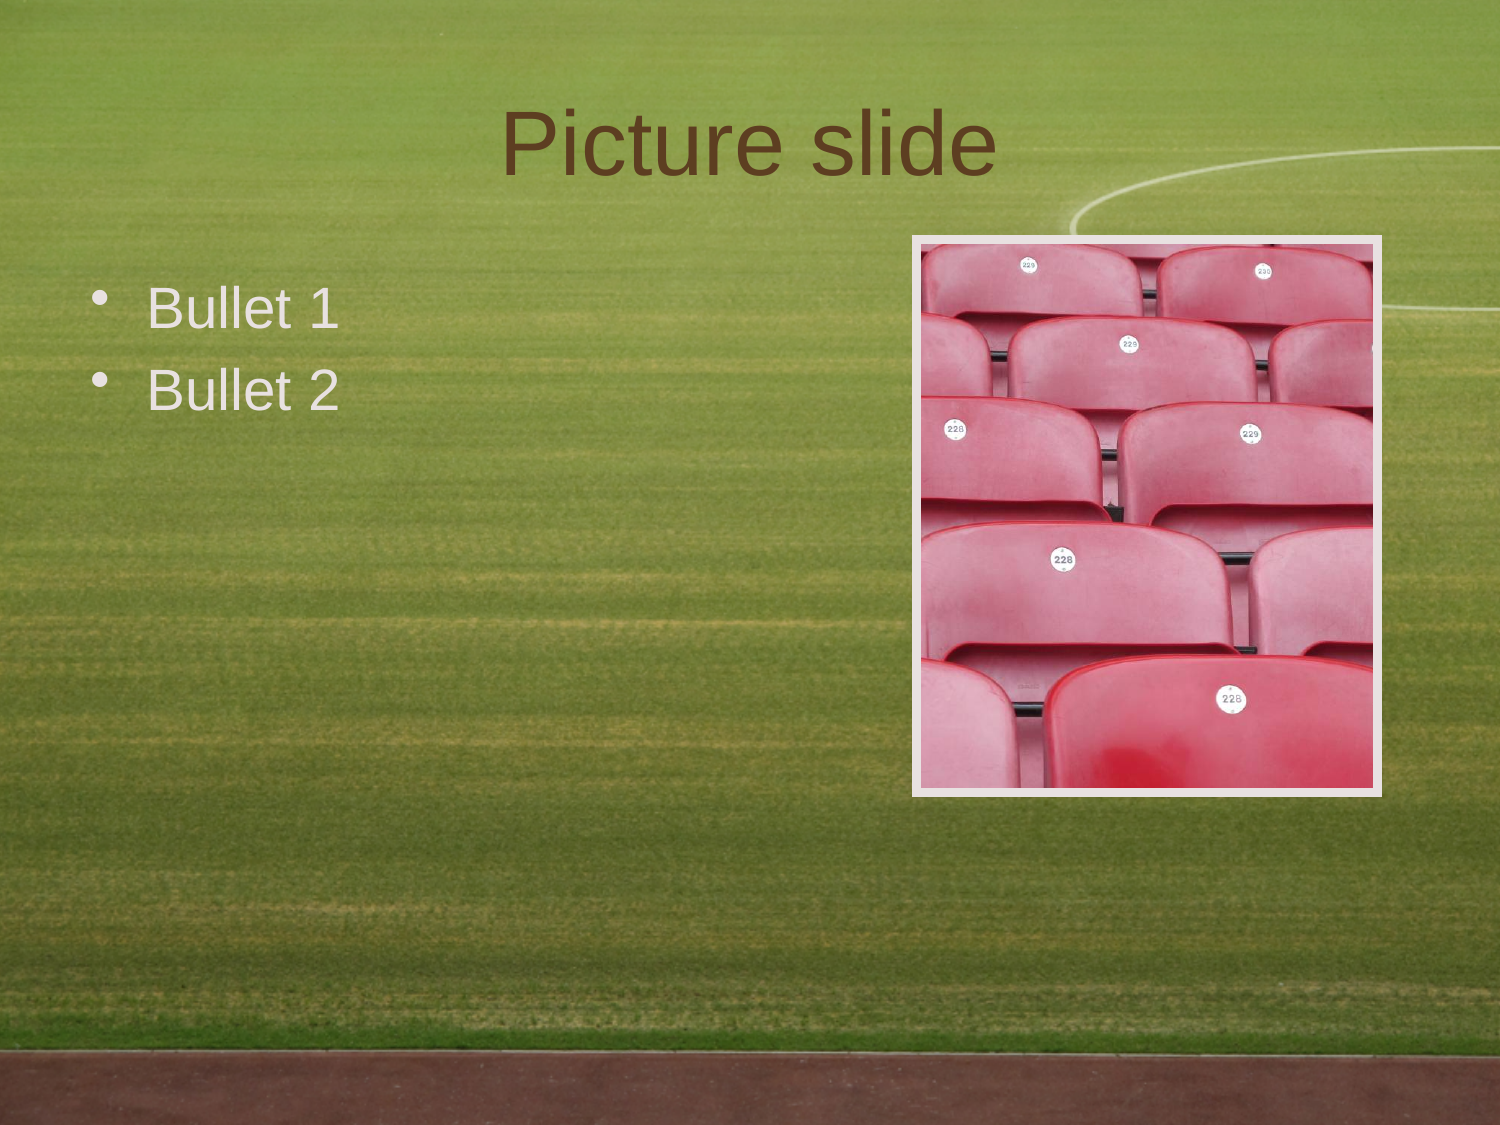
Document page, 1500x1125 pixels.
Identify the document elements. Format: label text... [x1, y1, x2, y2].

picture [0, 0, 1500, 1125]
list Bullet 1 Bullet 2 [75, 262, 736, 1005]
title Picture slide [75, 45, 1425, 233]
